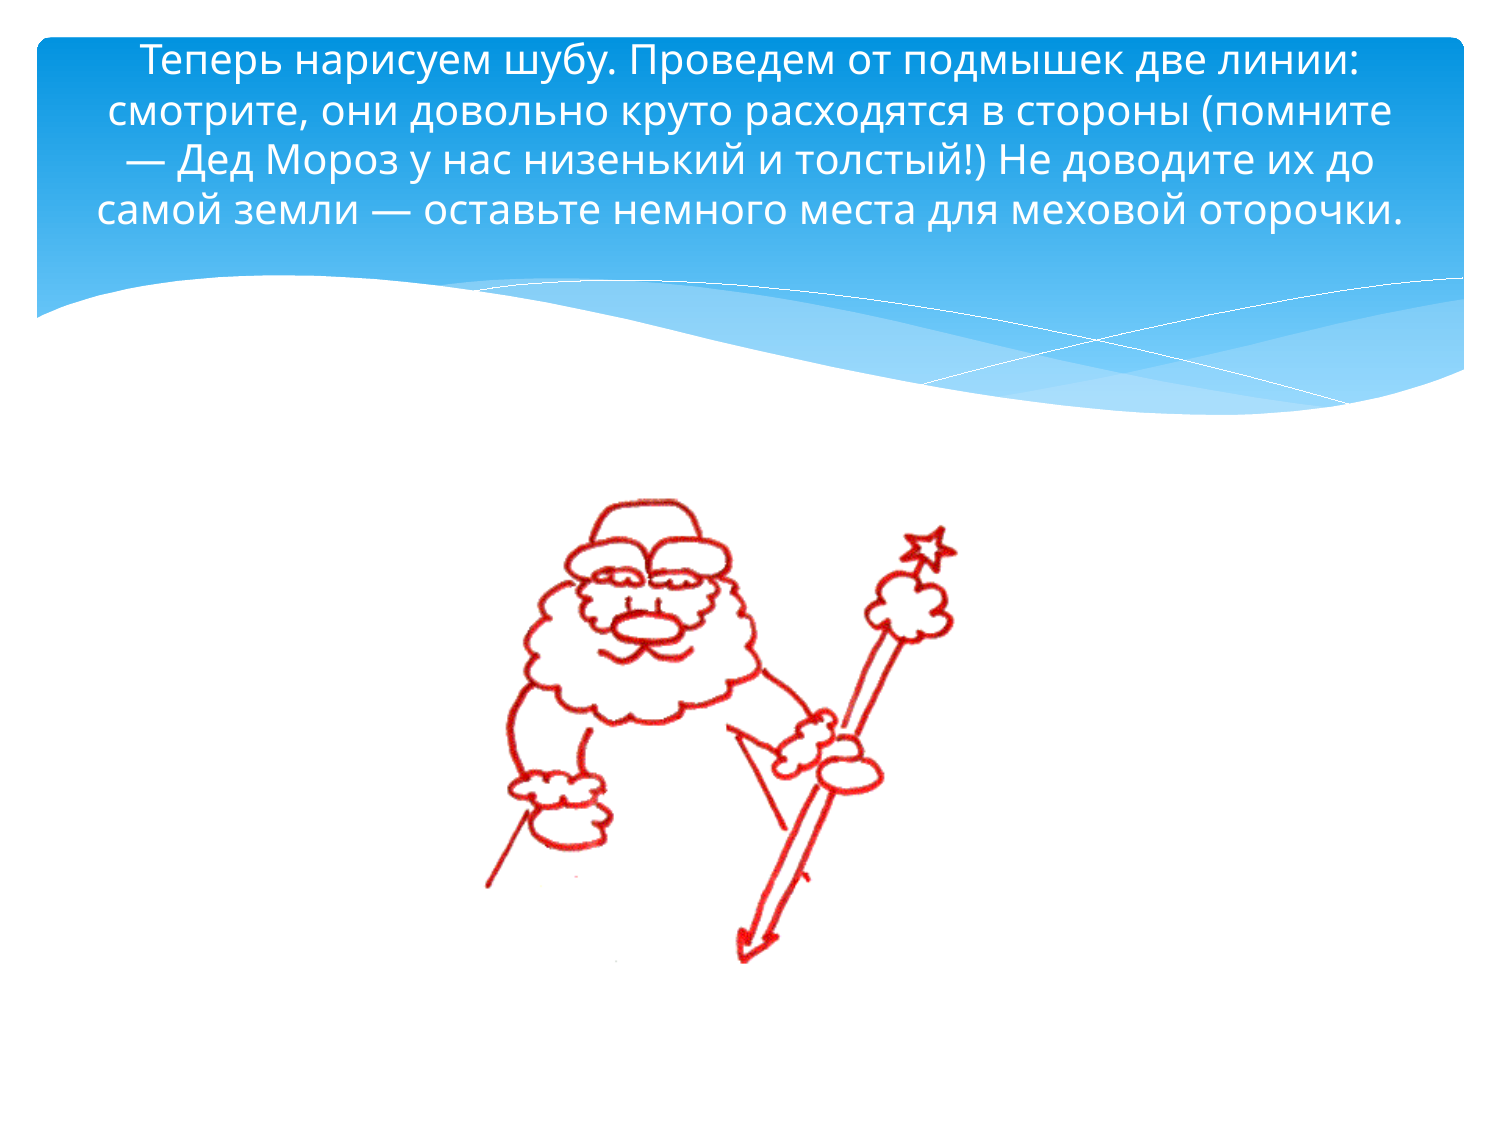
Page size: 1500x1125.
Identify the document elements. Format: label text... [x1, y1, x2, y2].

picture [565, 43, 583, 55]
title Теперь нарисуем шубу. Проведем от подмышек две линии: смотрите, они довольно круто расходятся в стороны (помните — Дед Мороз у нас низенький и толстый!) Не доводите их до самой земли — оставьте немного места для меховой оторочки. [75, 55, 1425, 261]
picture [633, 45, 654, 55]
picture [141, 45, 162, 55]
picture [430, 491, 980, 989]
